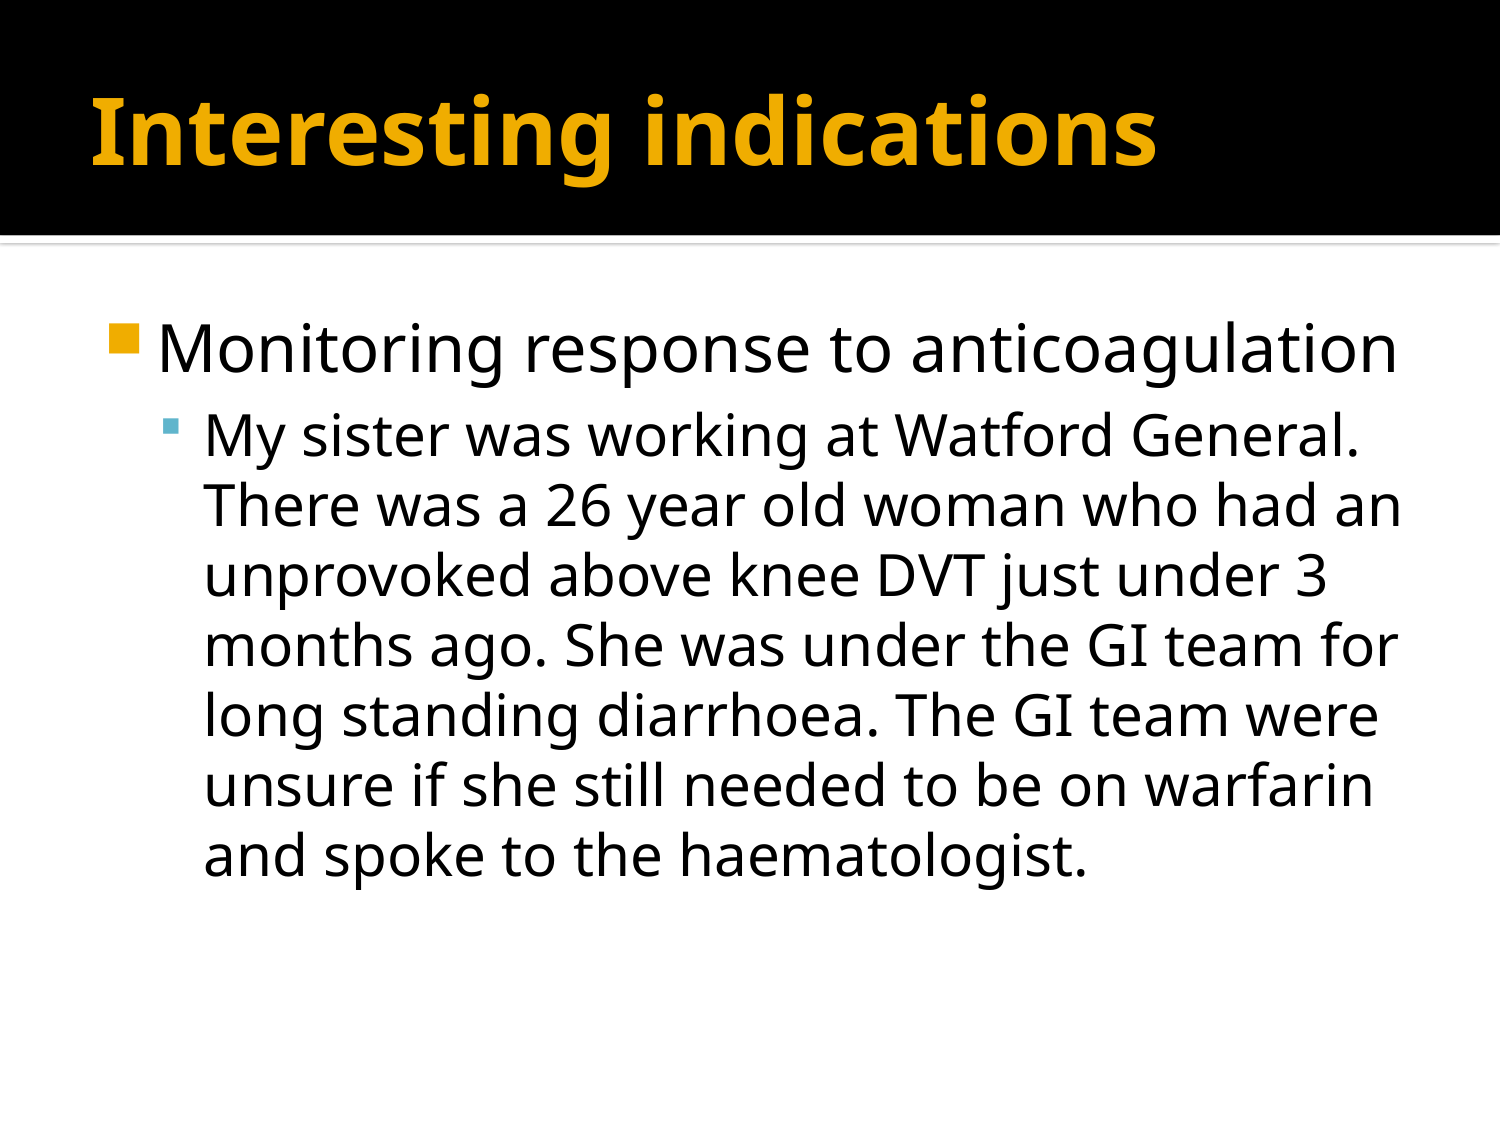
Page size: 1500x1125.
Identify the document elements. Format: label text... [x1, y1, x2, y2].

title Interesting indications [75, 25, 1425, 231]
list Monitoring response to anticoagulation My sister was working at Watford General. There was a 26 year old woman who had an unprovoked above knee DVT just under 3 months ago. She was under the GI team for long standing diarrhoea. The GI team were unsure if she still needed to be on warfarin and spoke to the haematologist. [75, 291, 1425, 1050]
